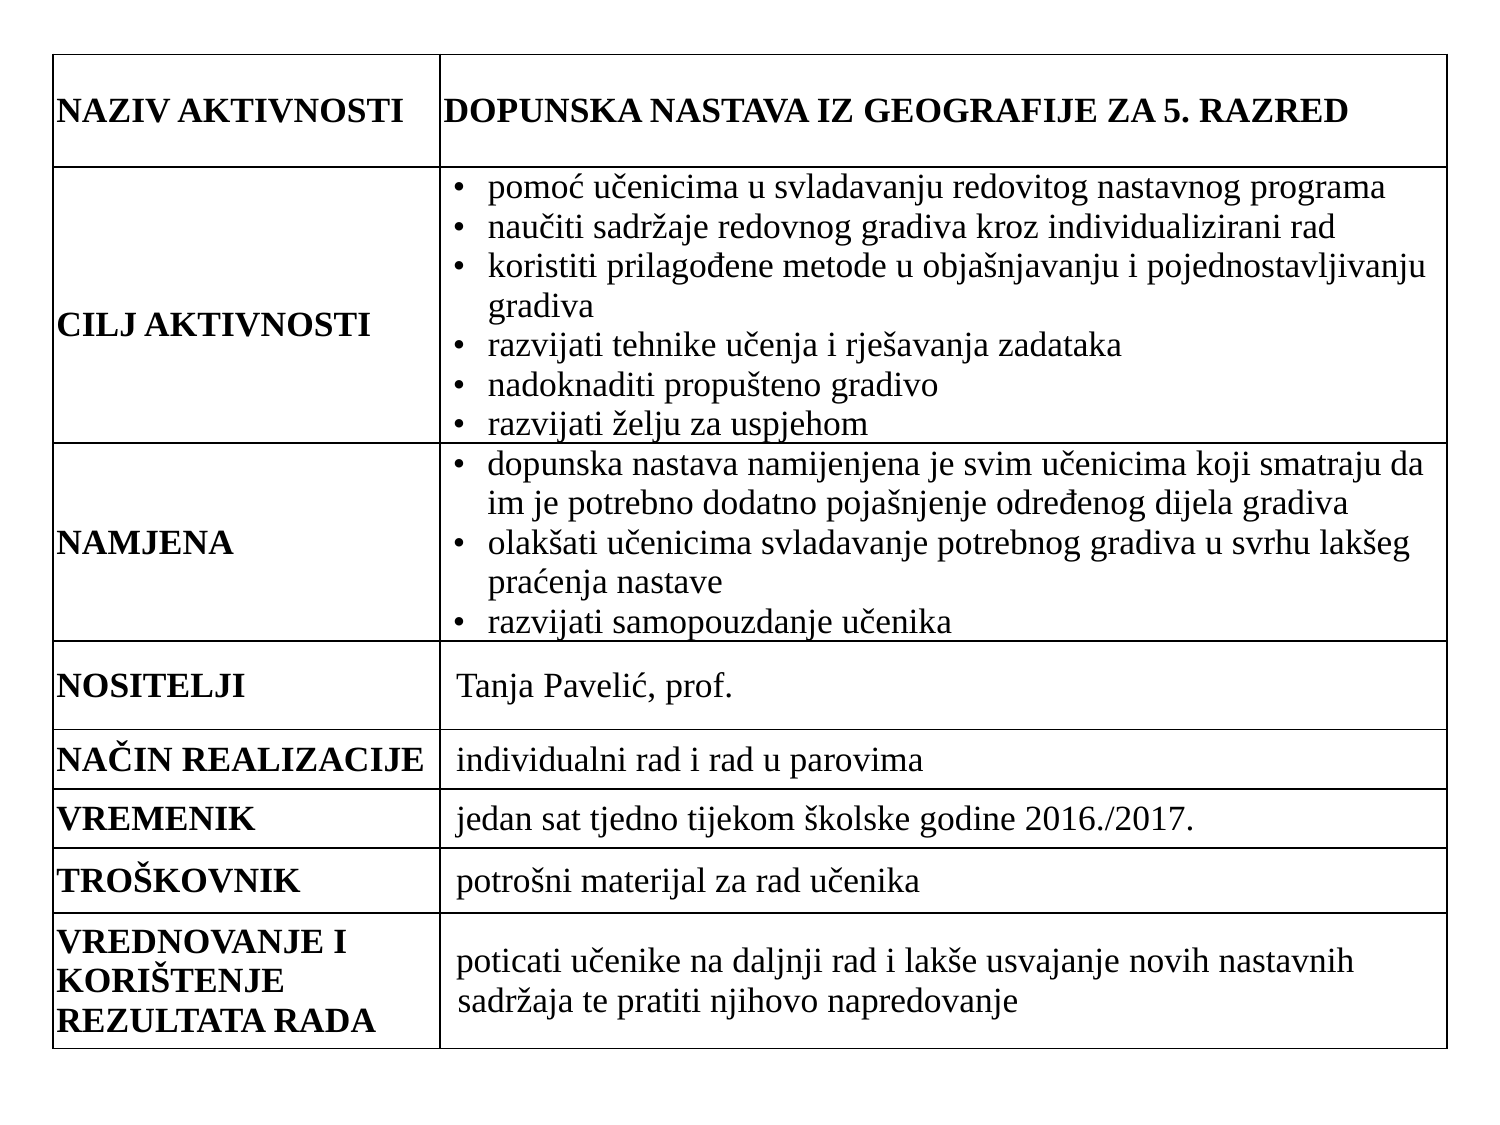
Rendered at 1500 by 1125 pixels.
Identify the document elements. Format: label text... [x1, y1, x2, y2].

table_cell jedan sat tjedno tijekom školske godine 2016./2017. [441, 790, 1446, 847]
table_cell Tanja Pavelić, prof. [441, 642, 1446, 729]
table_cell poticati učenike na daljnji rad i lakše usvajanje novih nastavnih sadržaja te pratiti njihovo napredovanje [441, 914, 1446, 1048]
table_cell NAČIN REALIZACIJE [54, 730, 439, 788]
table_cell VREMENIK [54, 790, 439, 847]
table_cell NOSITELJI [54, 642, 439, 729]
table_header NAZIV AKTIVNOSTI [54, 55, 439, 166]
table_cell individualni rad i rad u parovima [441, 730, 1446, 788]
table_cell VREDNOVANJE I KORIŠTENJE REZULTATA RADA [54, 914, 439, 1048]
table_header DOPUNSKA NASTAVA IZ GEOGRAFIJE ZA 5. RAZRED [441, 55, 1446, 166]
table_cell pomoć učenicima u svladavanju redovitog nastavnog programa naučiti sadržaje redovnog gradiva kroz individualizirani rad koristiti prilagođene metode u objašnjavanju i pojednostavljivanju gradiva razvijati tehnike učenja i rješavanja zadataka nadoknaditi propušteno gradivo razvijati želju za uspjehom [441, 168, 1446, 442]
table_cell CILJ AKTIVNOSTI [54, 168, 439, 442]
table_cell TROŠKOVNIK [54, 849, 439, 912]
table_cell NAMJENA [54, 444, 439, 640]
table_cell potrošni materijal za rad učenika [441, 849, 1446, 912]
table_cell dopunska nastava namijenjena je svim učenicima koji smatraju da im je potrebno dodatno pojašnjenje određenog dijela gradiva olakšati učenicima svladavanje potrebnog gradiva u svrhu lakšeg praćenja nastave razvijati samopouzdanje učenika [441, 444, 1446, 640]
